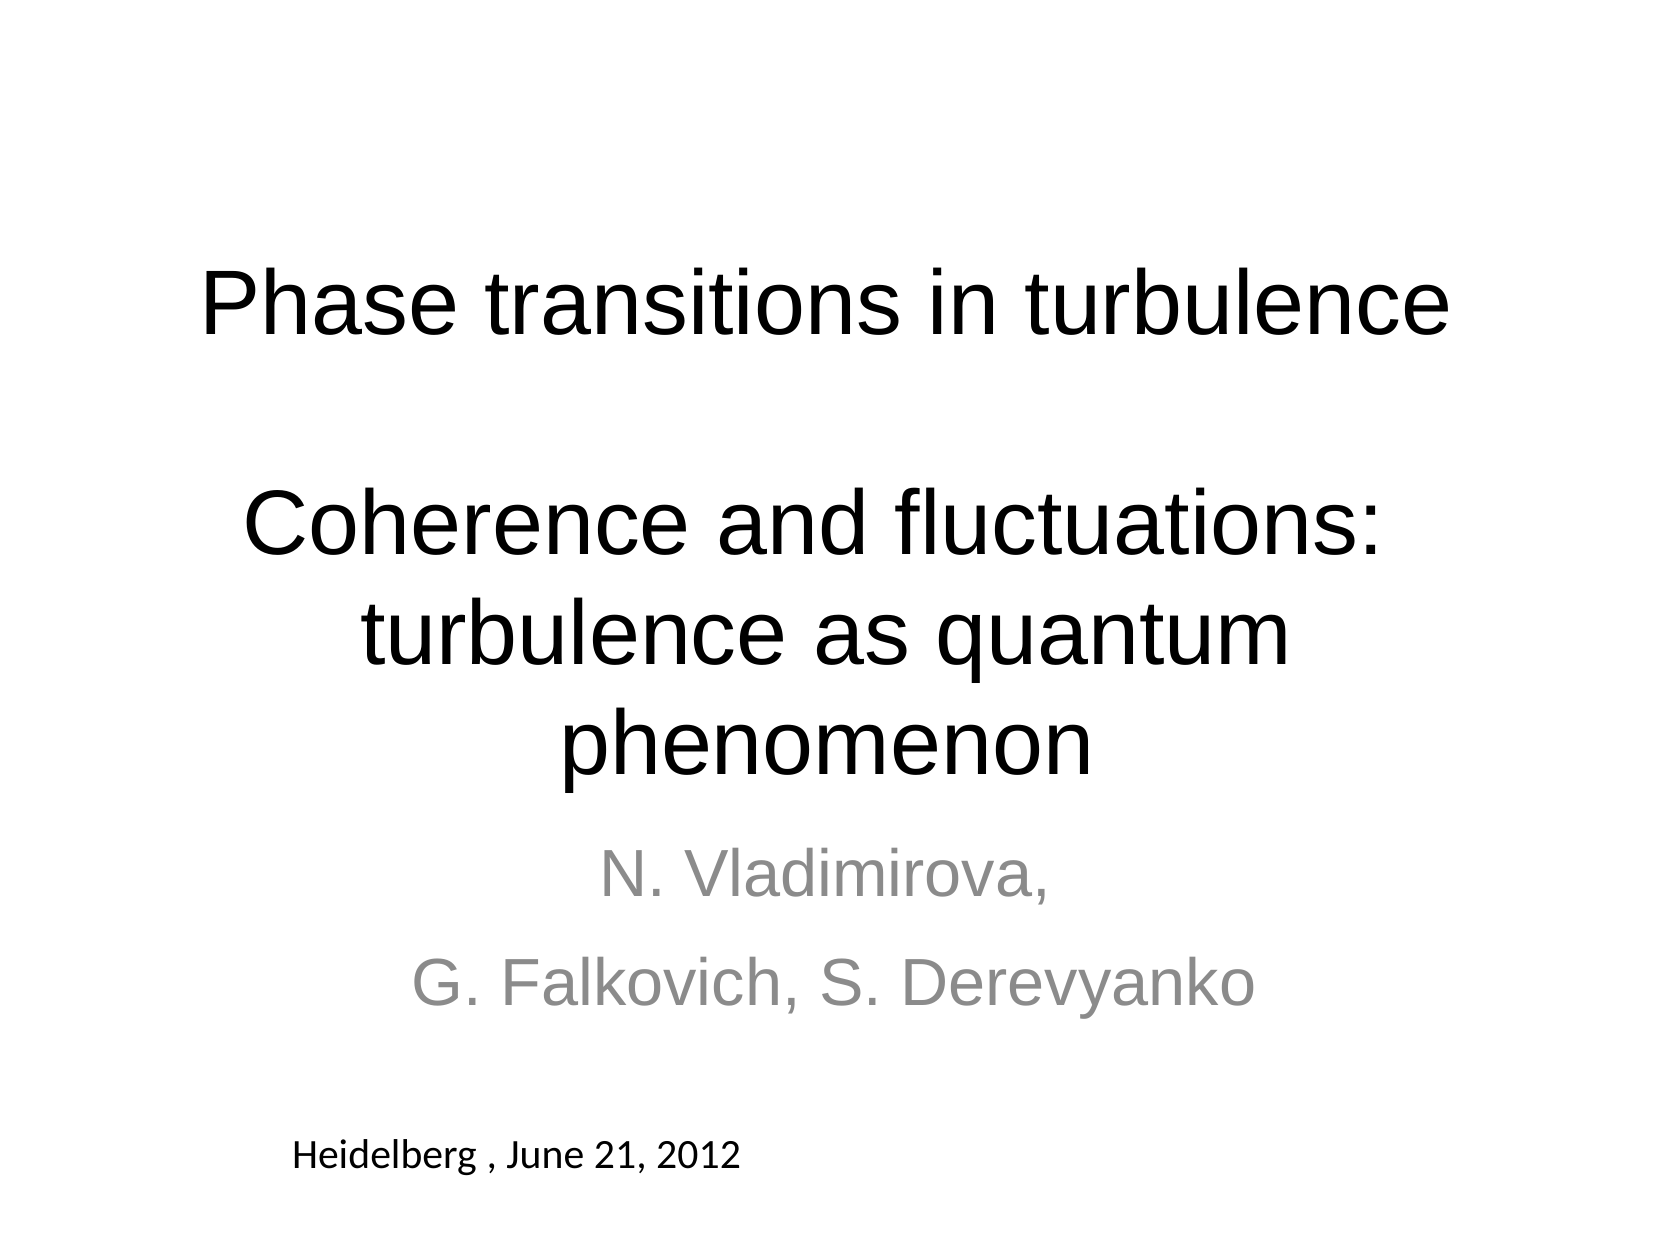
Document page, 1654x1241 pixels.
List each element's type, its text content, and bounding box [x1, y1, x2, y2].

title Phase transitions in turbulence Coherence and fluctuations: turbulence as quantum phenomenon [123, 385, 1530, 651]
subtitle N. Vladimirova, G. Falkovich, S. Derevyanko [255, 720, 1414, 1037]
text_box Heidelberg , June 21, 2012 [283, 1122, 751, 1182]
